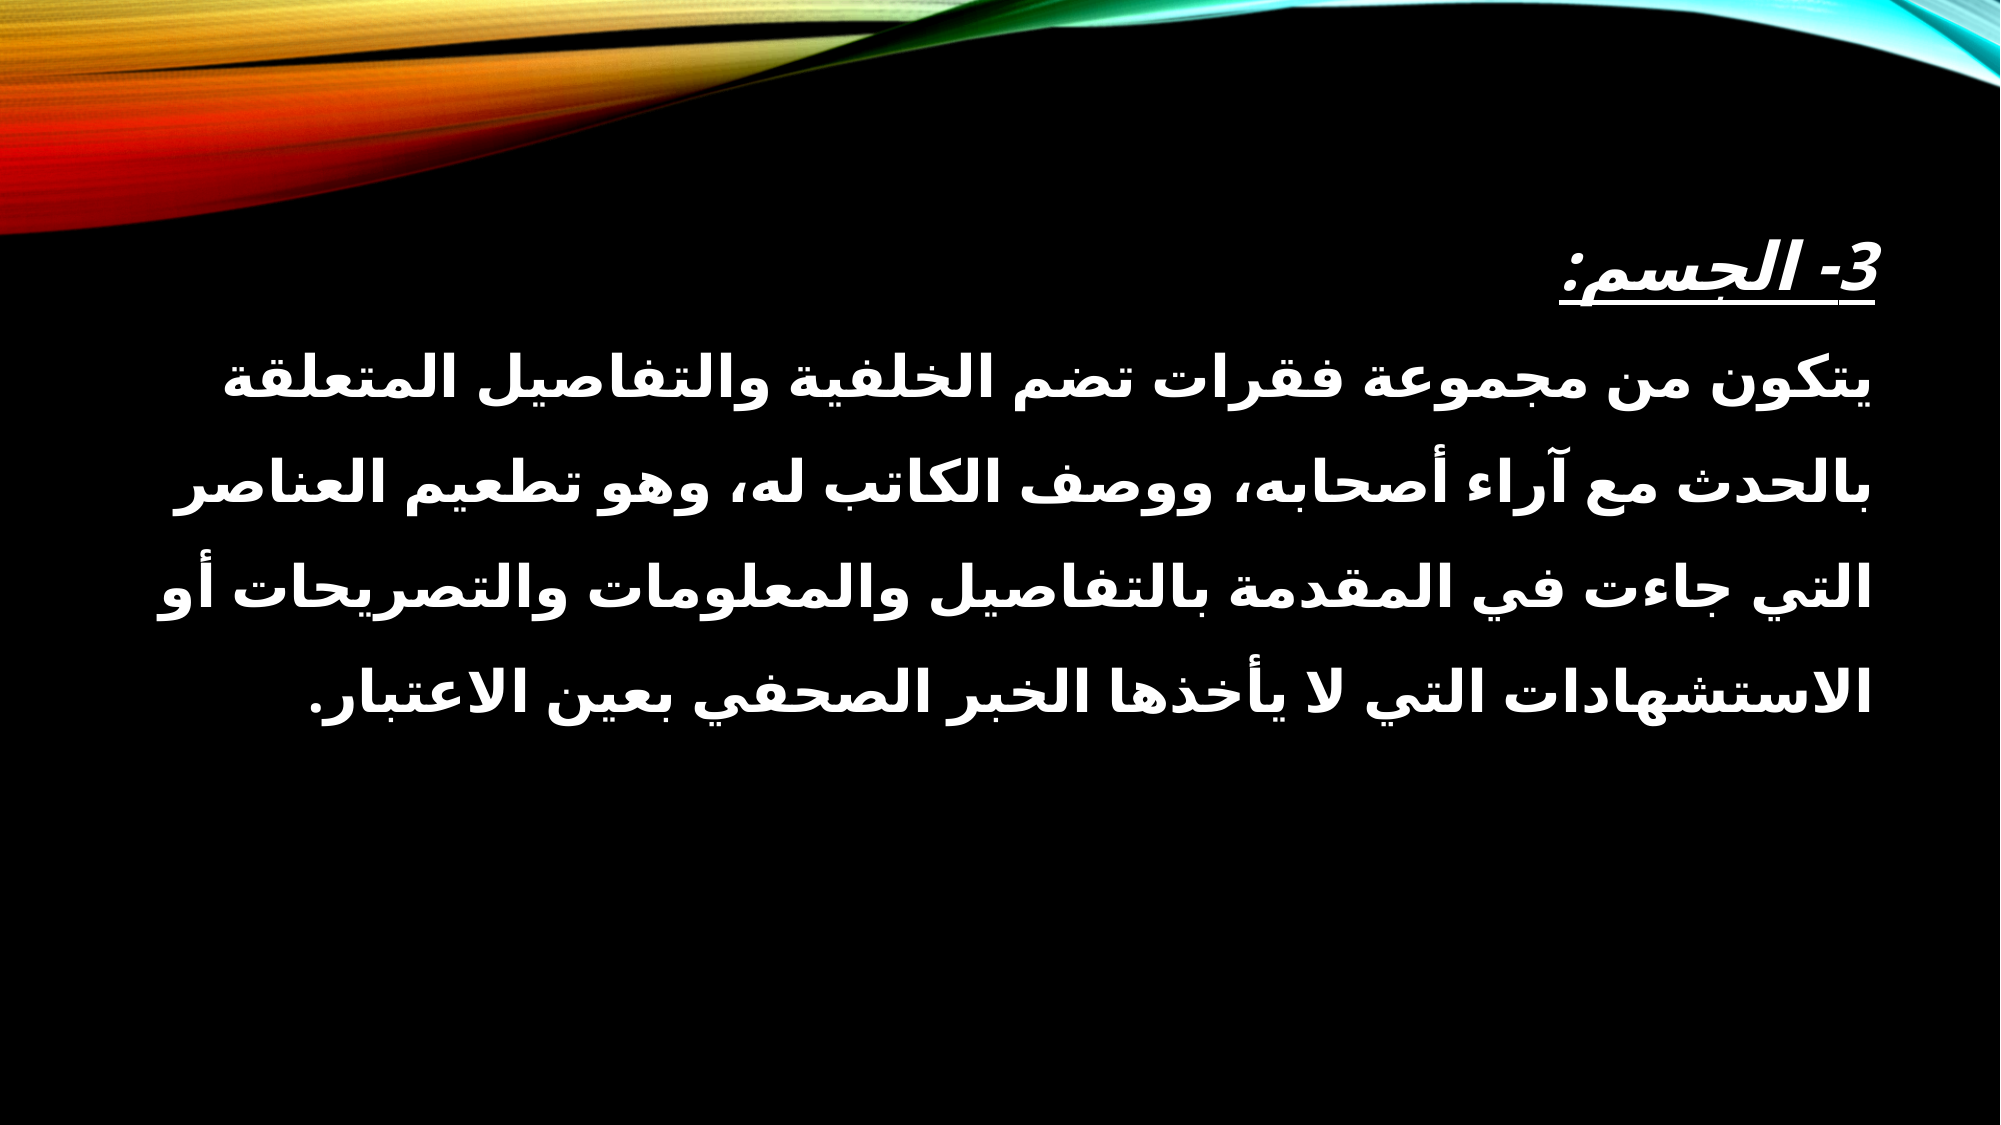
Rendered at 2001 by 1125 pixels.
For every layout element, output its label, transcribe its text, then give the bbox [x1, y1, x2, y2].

picture [0, 0, 2000, 237]
text_box 3- الجسم: يتكون من مجموعة فقرات تضم الخلفية والتفاصيل المتعلقة بالحدث مع آراء أصحابه، ووصف الكاتب له، وهو تطعيم العناصر التي جاءت في المقدمة بالتفاصيل والمعلومات والتصريحات أو الاستشهادات التي لا يأخذها الخبر الصحفي بعين الاعتبار. [92, 216, 1890, 732]
